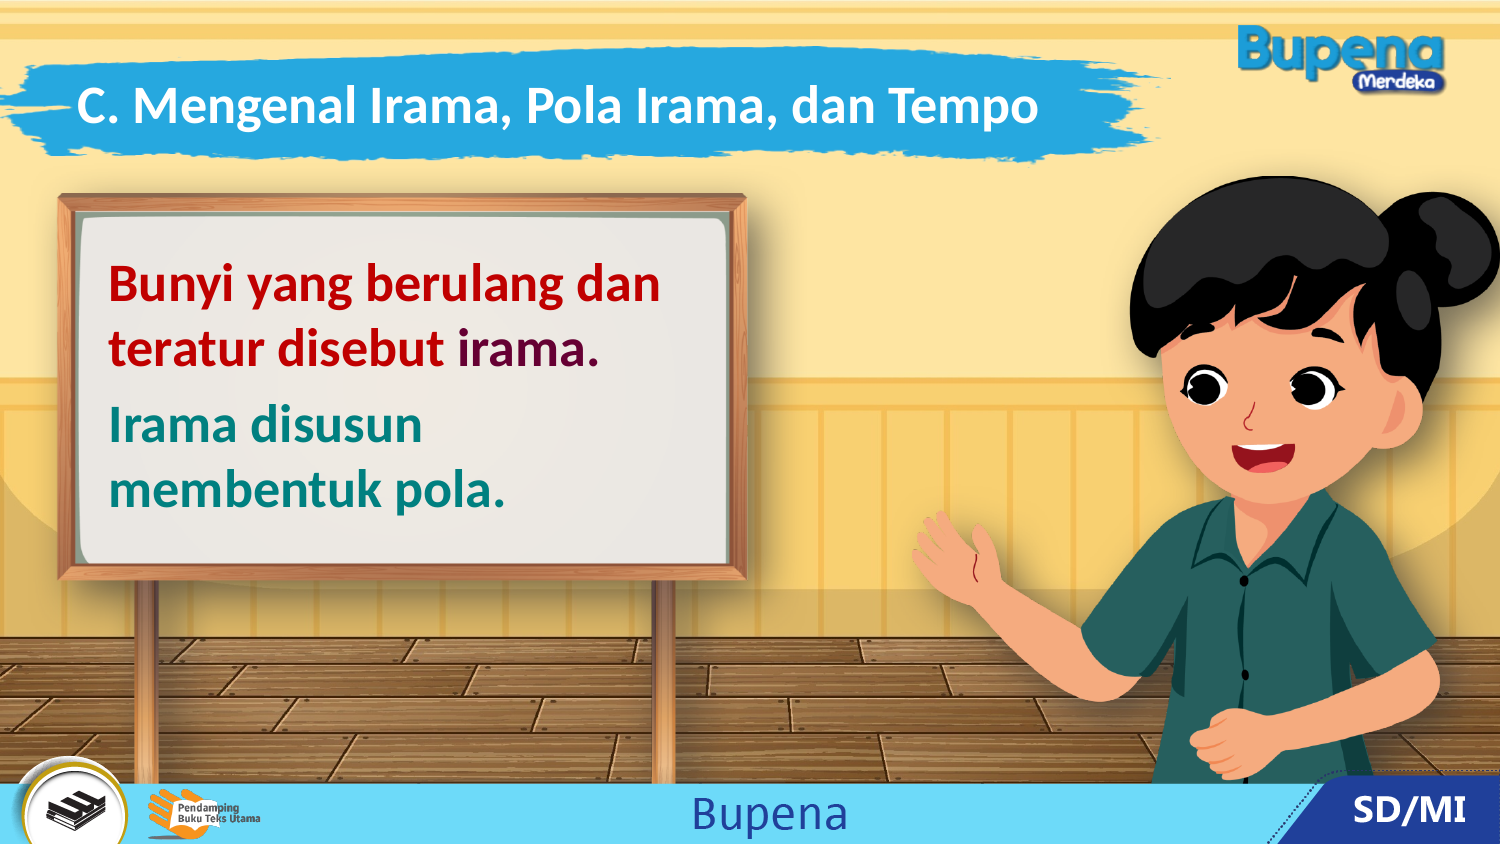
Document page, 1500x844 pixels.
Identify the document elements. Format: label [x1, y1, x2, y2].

picture [0, 0, 1500, 844]
text_box [0, 46, 1171, 168]
